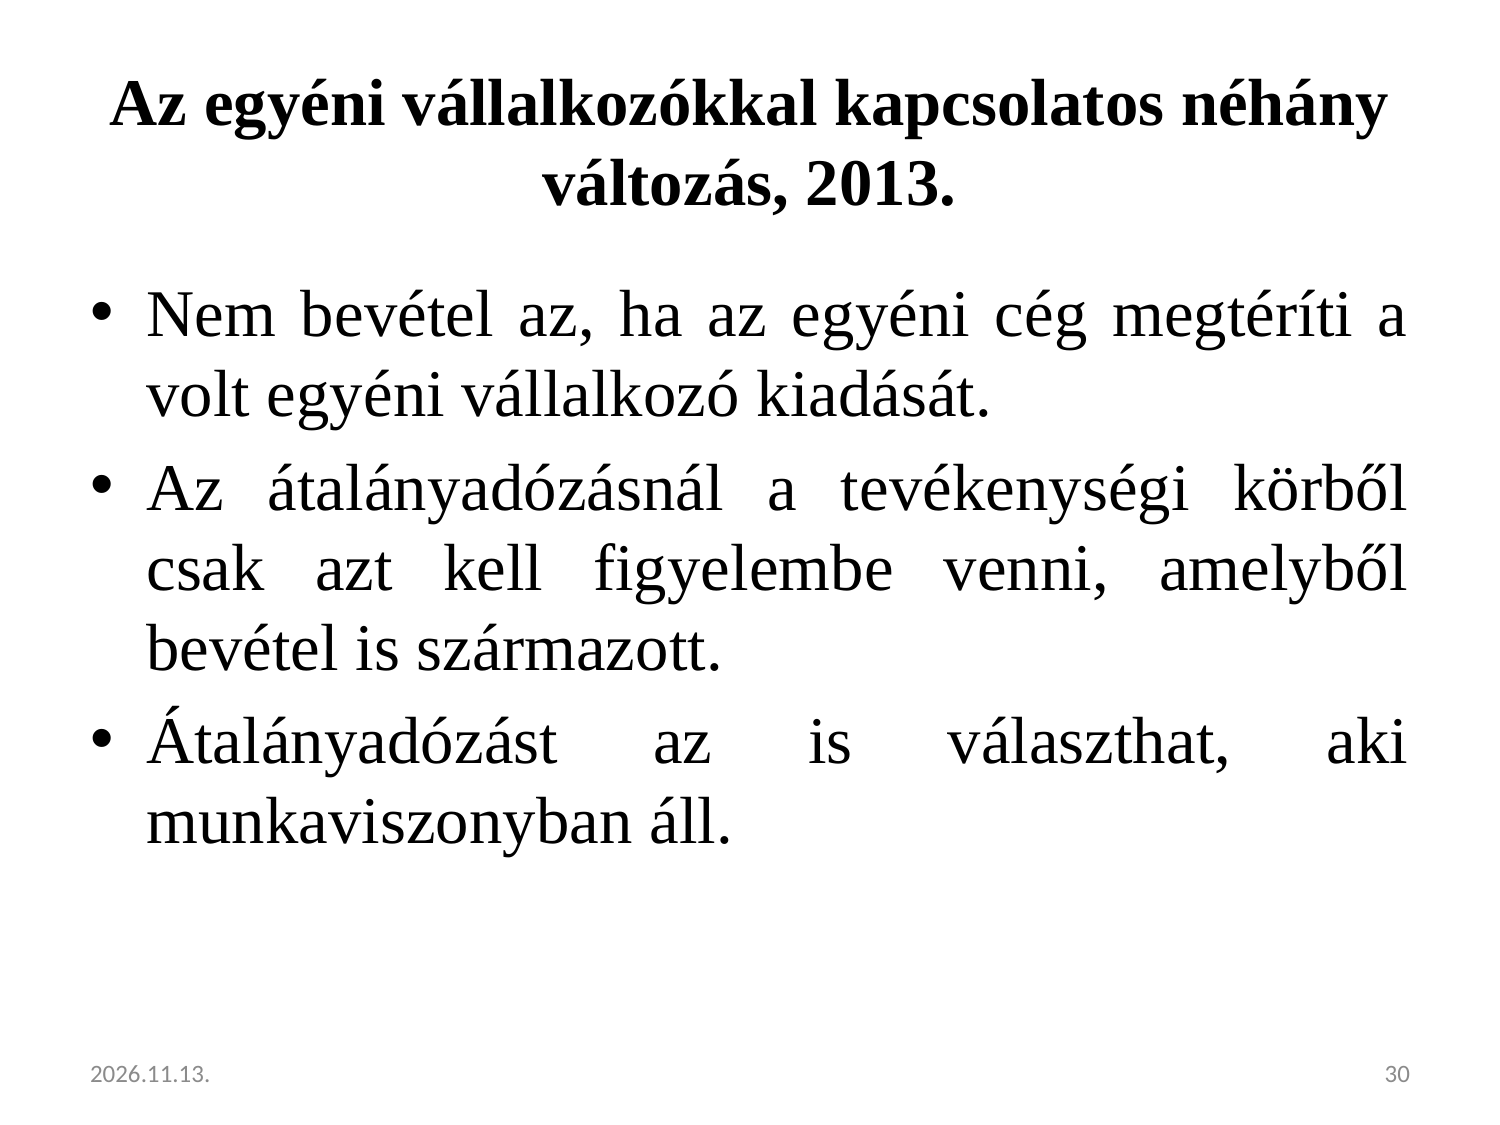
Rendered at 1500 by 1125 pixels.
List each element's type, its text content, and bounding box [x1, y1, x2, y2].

slide_number 30 [1074, 1042, 1425, 1103]
list Nem bevétel az, ha az egyéni cég megtéríti a volt egyéni vállalkozó kiadását. Az átalányadózásnál a tevékenységi körből csak azt kell figyelembe venni, amelyből bevétel is származott. Átalányadózást az is választhat, aki munkaviszonyban áll. [75, 262, 1425, 1005]
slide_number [75, 1042, 425, 1103]
title Az egyéni vállalkozókkal kapcsolatos néhány változás, 2013. [75, 45, 1425, 233]
